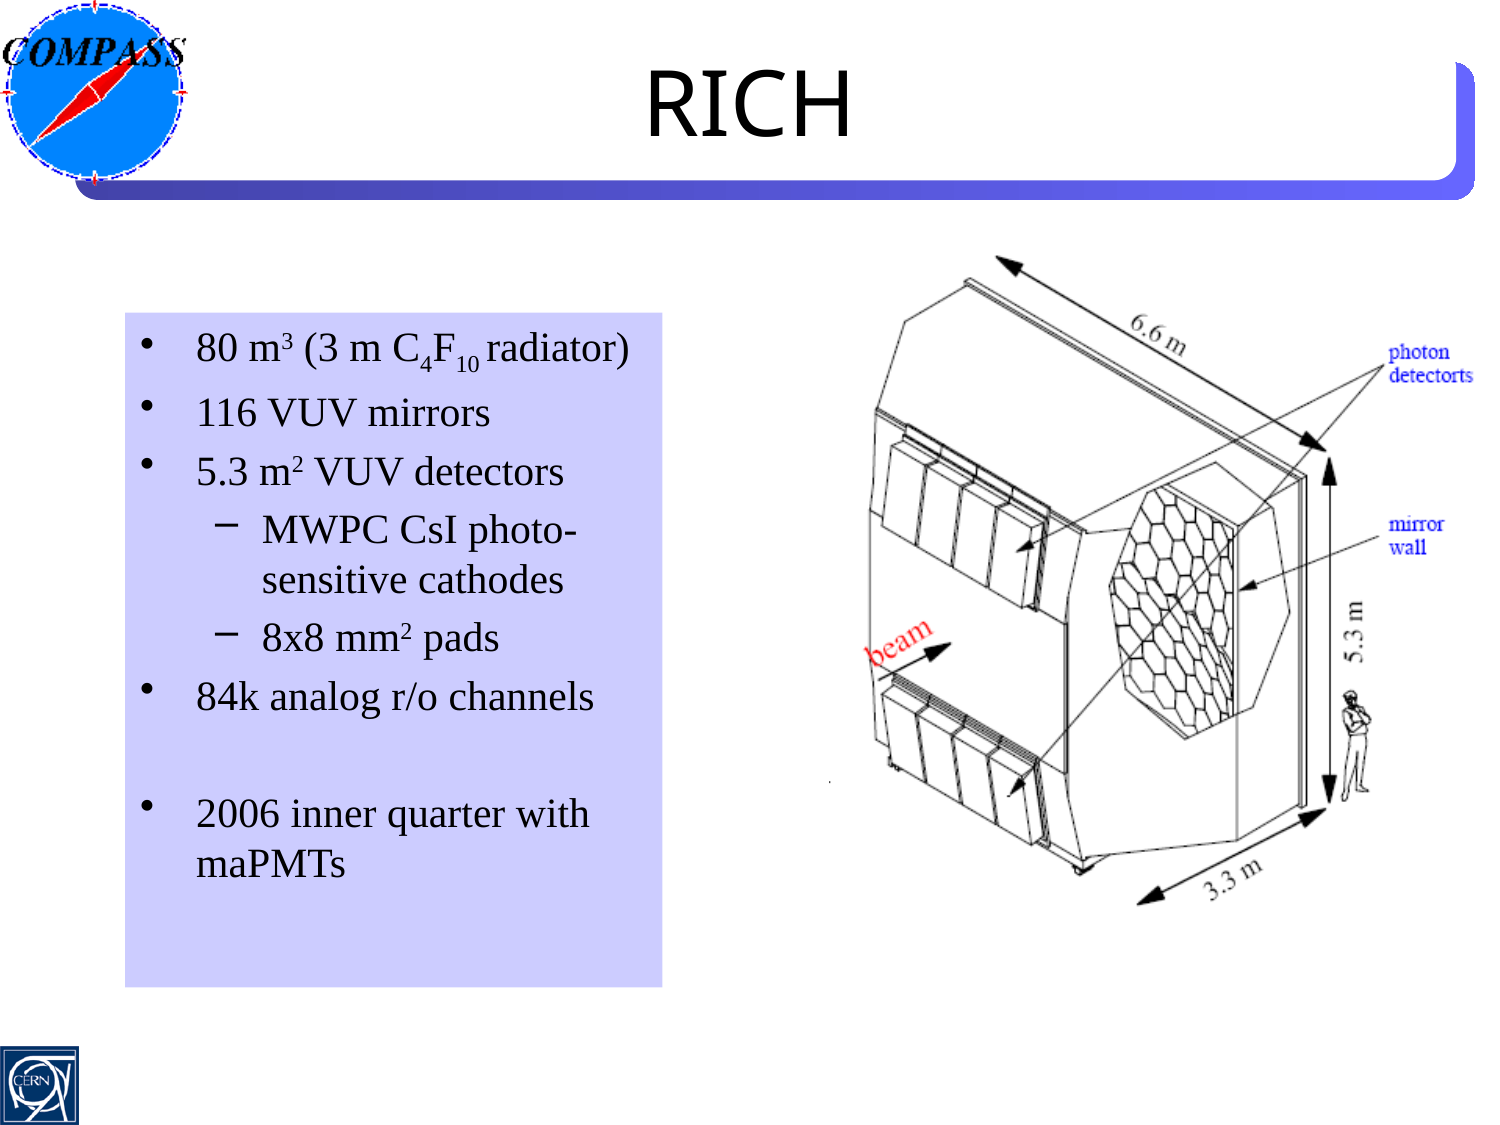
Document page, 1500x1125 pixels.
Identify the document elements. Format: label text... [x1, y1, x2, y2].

list 80 m3 (3 m C4F10 radiator) 116 VUV mirrors 5.3 m2 VUV detectors MWPC CsI photo-sensitive cathodes 8x8 mm2 pads 84k analog r/o channels 2006 inner quarter with maPMTs [124, 312, 663, 988]
picture [0, 1046, 79, 1125]
picture [829, 234, 1500, 949]
picture [0, 0, 188, 187]
title RICH [191, 37, 1388, 163]
